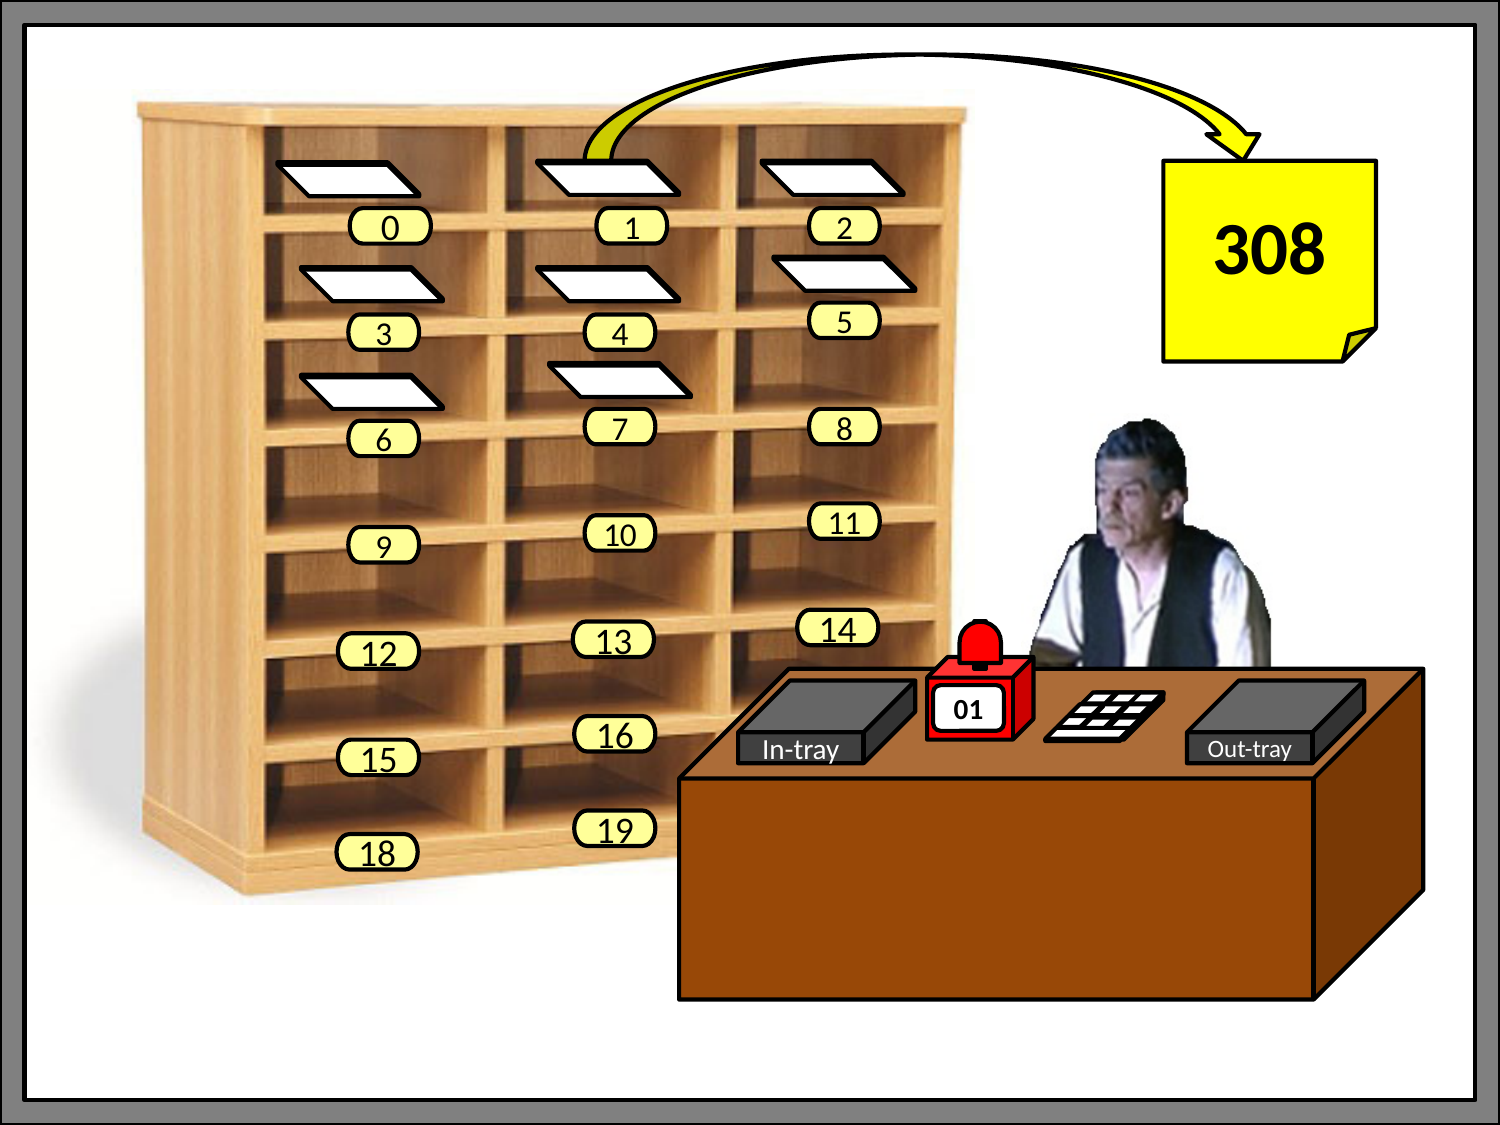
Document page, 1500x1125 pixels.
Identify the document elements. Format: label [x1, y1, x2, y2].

picture [11, 89, 975, 906]
text_box [0, 0, 1500, 1125]
picture [1021, 413, 1294, 729]
